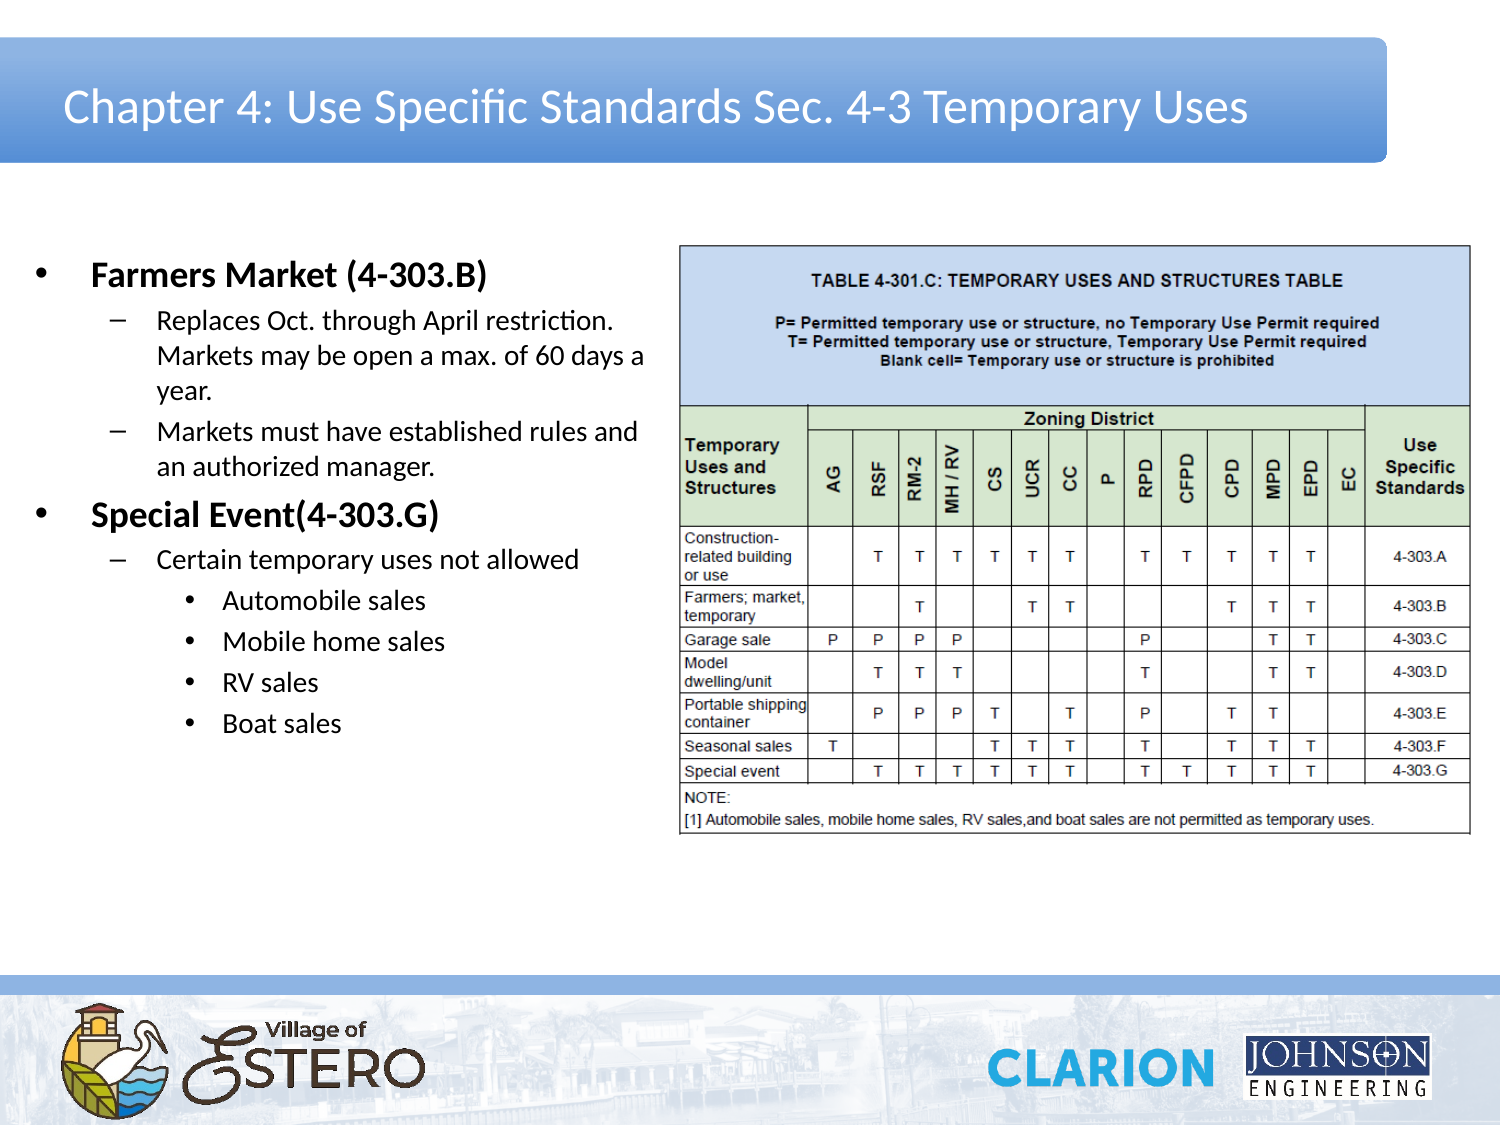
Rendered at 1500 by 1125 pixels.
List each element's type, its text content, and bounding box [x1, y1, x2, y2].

picture [0, 999, 441, 1120]
text_box Farmers Market (4-303.B) Replaces Oct. through April restriction. Markets may be open a max. of 60 days a year. Markets must have established rules and an authorized manager. Special Event(4-303.G) Certain temporary uses not allowed Automobile sales Mobile home sales RV sales Boat sales [19, 242, 675, 936]
title Chapter 4: Use Specific Standards Sec. 4-3 Temporary Uses [48, 45, 1388, 163]
picture [674, 242, 1475, 837]
picture [962, 1024, 1238, 1109]
picture [1243, 1033, 1432, 1100]
